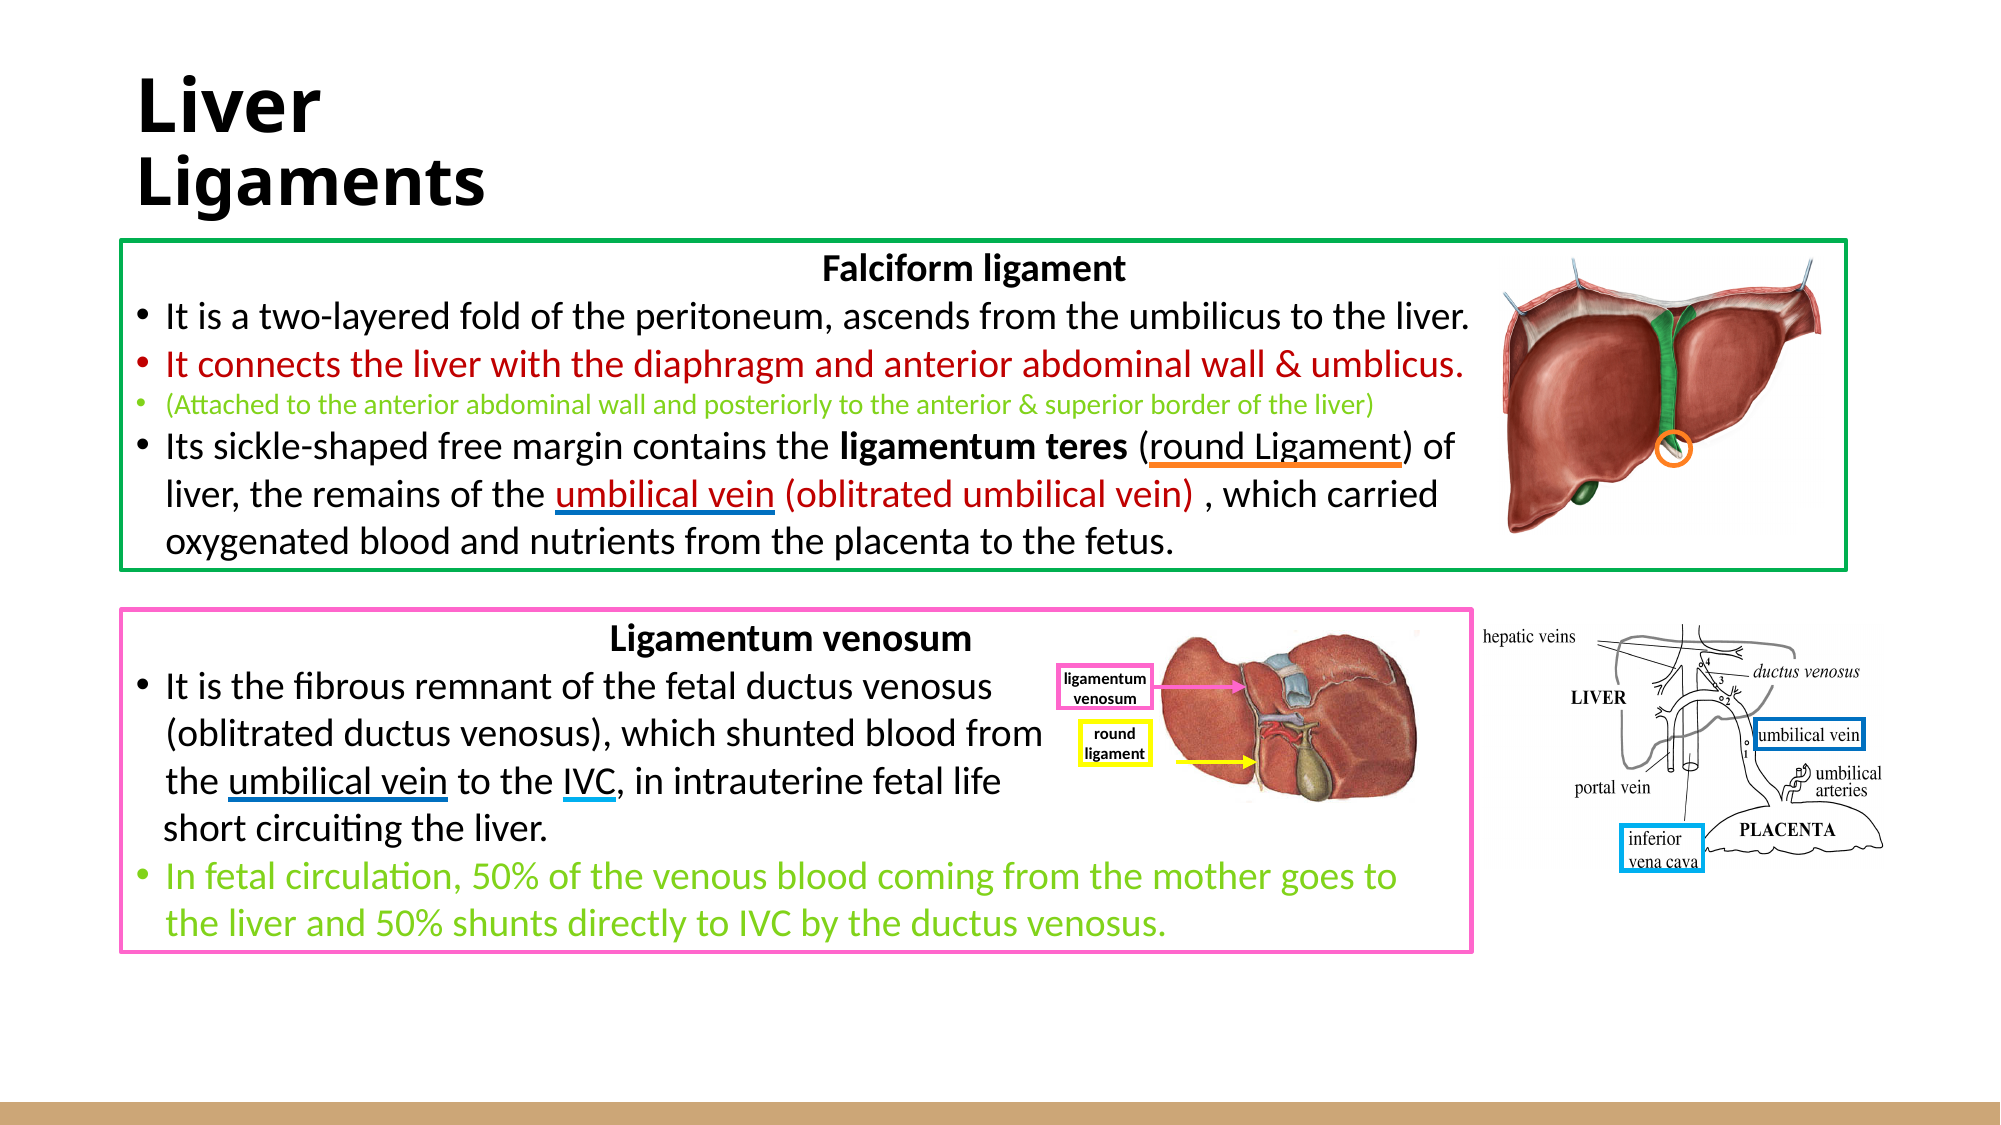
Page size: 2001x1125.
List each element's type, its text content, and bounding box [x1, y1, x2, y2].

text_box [1037, 630, 1420, 803]
text_box Liver Ligaments [121, 59, 1847, 240]
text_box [1497, 256, 1827, 535]
text_box Ligamentum venosum It is the fibrous remnant of the fetal ductus venosus (oblitrated ductus venosus), which shunted blood from the umbilical vein to the IVC, in intrauterine fetal life short circuiting the liver. In fetal circulation, 50% of the venous blood coming from the mother goes to the liver and 50% shunts directly to IVC by the ductus venosus. [121, 609, 1472, 953]
text_box Falciform ligament It is a two-layered fold of the peritoneum, ascends from the umbilicus to the liver. It connects the liver with the diaphragm and anterior abdominal wall & umblicus. (Attached to the anterior abdominal wall and posteriorly to the anterior & superior border of the liver) Its sickle-shaped free margin contains the ligamentum teres (round Ligament) of liver, the remains of the umbilical vein (oblitrated umbilical vein) , which carried oxygenated blood and nutrients from the placenta to the fetus. [121, 240, 1847, 571]
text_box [1482, 624, 1884, 871]
